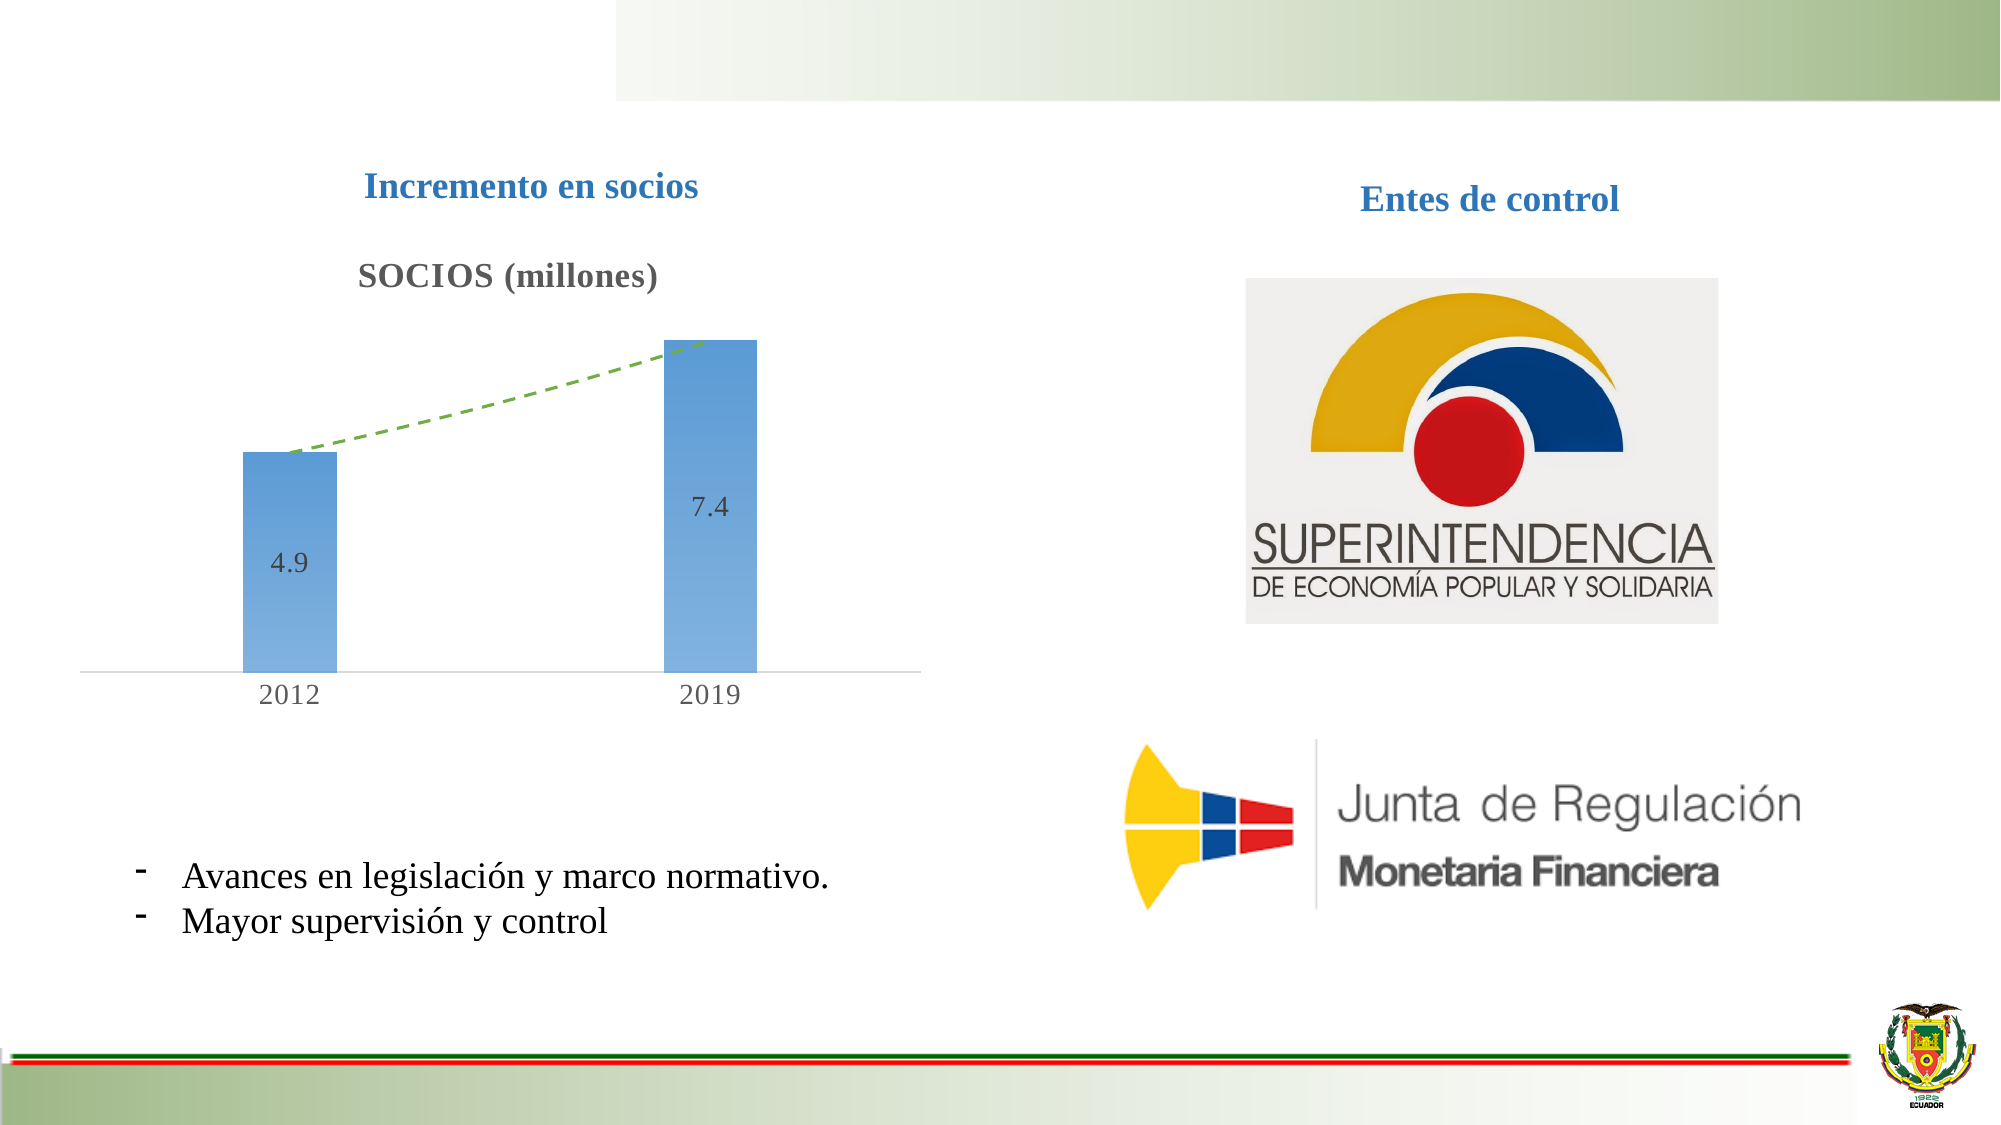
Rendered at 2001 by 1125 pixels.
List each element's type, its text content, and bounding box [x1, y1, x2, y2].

picture [1245, 278, 1719, 624]
chart [59, 227, 956, 757]
text_box Entes de control [1345, 166, 1719, 227]
text_box Incremento en socios [349, 153, 723, 214]
text_box Avances en legislación y marco normativo. Mayor supervisión y control [120, 843, 984, 949]
picture [0, 984, 2000, 1125]
picture [616, 0, 2000, 108]
picture [1117, 739, 1811, 918]
